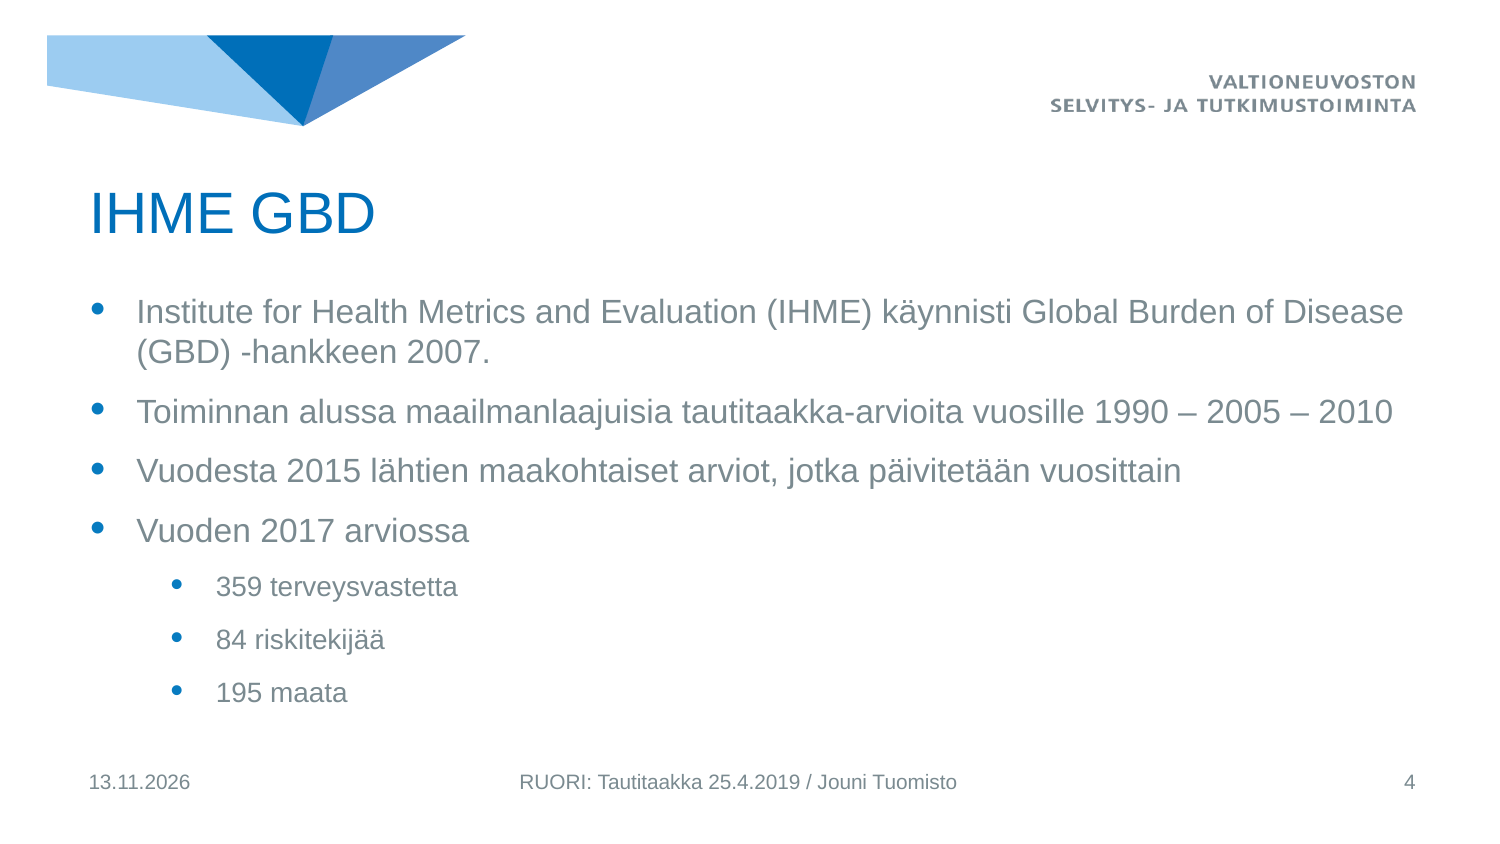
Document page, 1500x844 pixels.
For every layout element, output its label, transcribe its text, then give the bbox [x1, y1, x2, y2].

footer RUORI: Tautitaakka 25.4.2019 / Jouni Tuomisto [454, 767, 1022, 796]
picture [1051, 75, 1416, 112]
list Institute for Health Metrics and Evaluation (IHME) käynnisti Global Burden of Disease (GBD) -hankkeen 2007. Toiminnan alussa maailmanlaajuisia tautitaakka-arvioita vuosille 1990 – 2005 – 2010 Vuodesta 2015 lähtien maakohtaiset arviot, jotka päivitetään vuosittain Vuoden 2017 arviossa 359 terveysvastetta 84 riskitekijää 195 maata [74, 282, 1425, 754]
slide_number 4 [1352, 767, 1416, 796]
title IHME GBD [74, 156, 1425, 272]
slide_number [88, 767, 225, 796]
